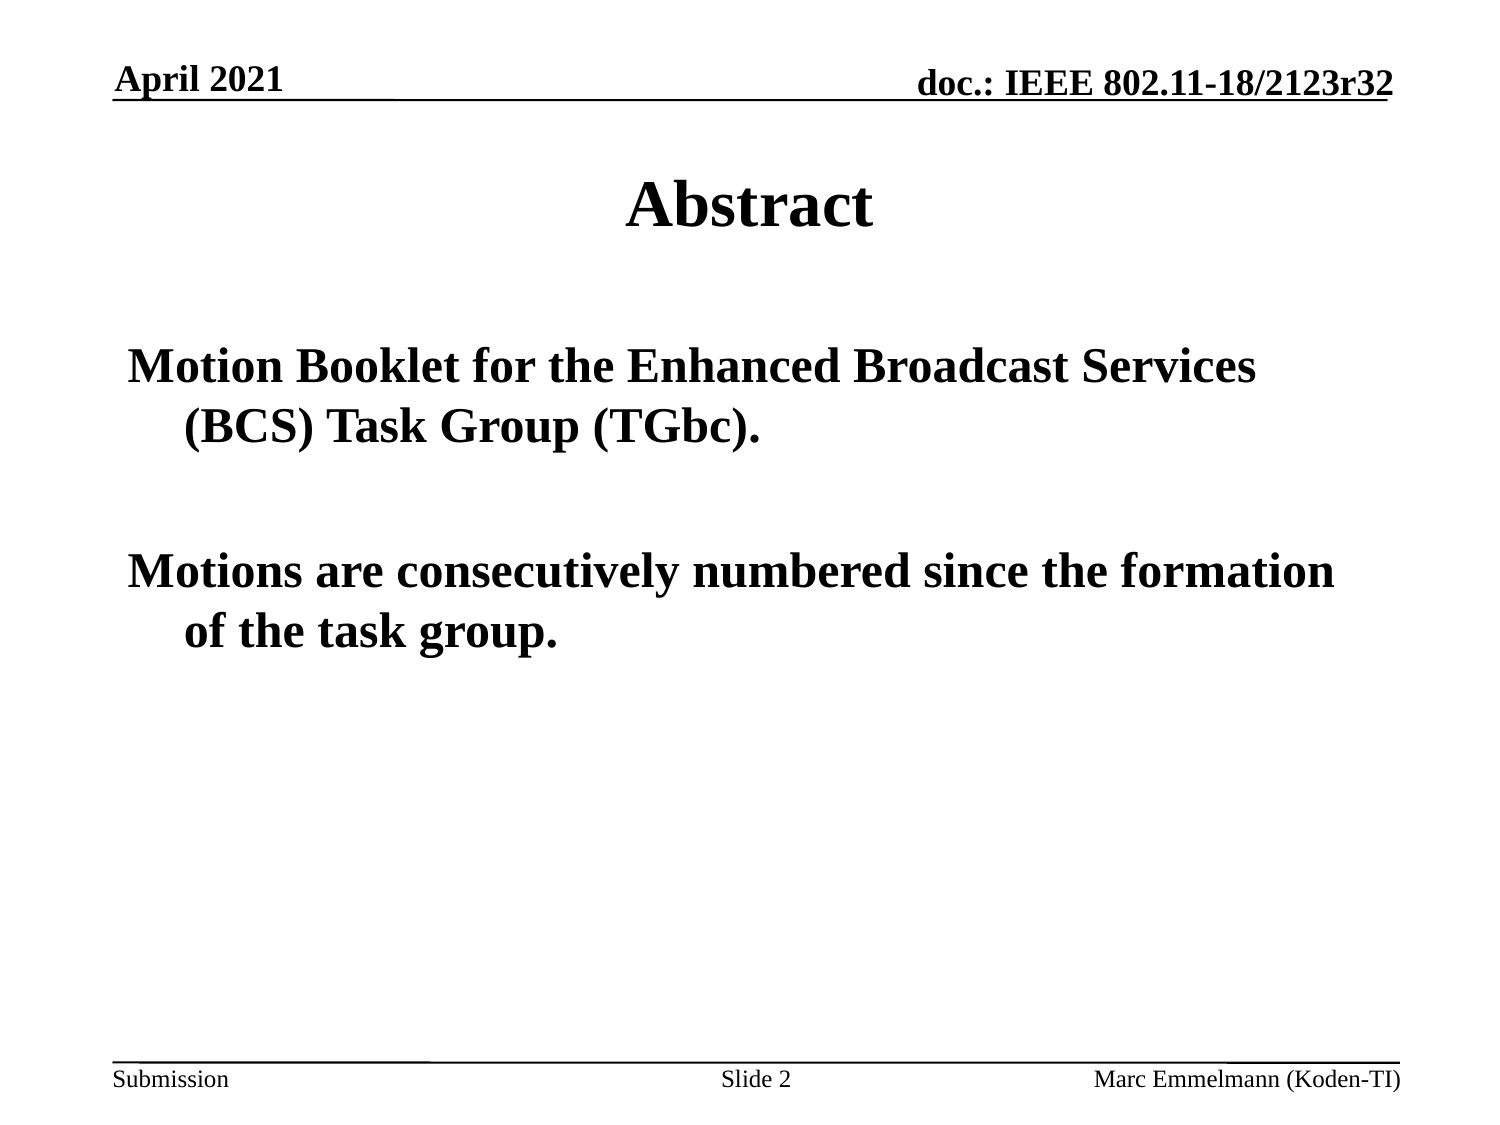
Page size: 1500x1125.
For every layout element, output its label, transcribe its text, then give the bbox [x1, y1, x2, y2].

list Motion Booklet for the Enhanced Broadcast Services (BCS) Task Group (TGbc). Motions are consecutively numbered since the formation of the task group. [112, 324, 1388, 1001]
footer Marc Emmelmann (Koden-TI) [902, 1061, 1402, 1093]
title Abstract [112, 112, 1388, 288]
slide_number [114, 54, 540, 100]
slide_number Slide 2 [712, 1061, 800, 1123]
